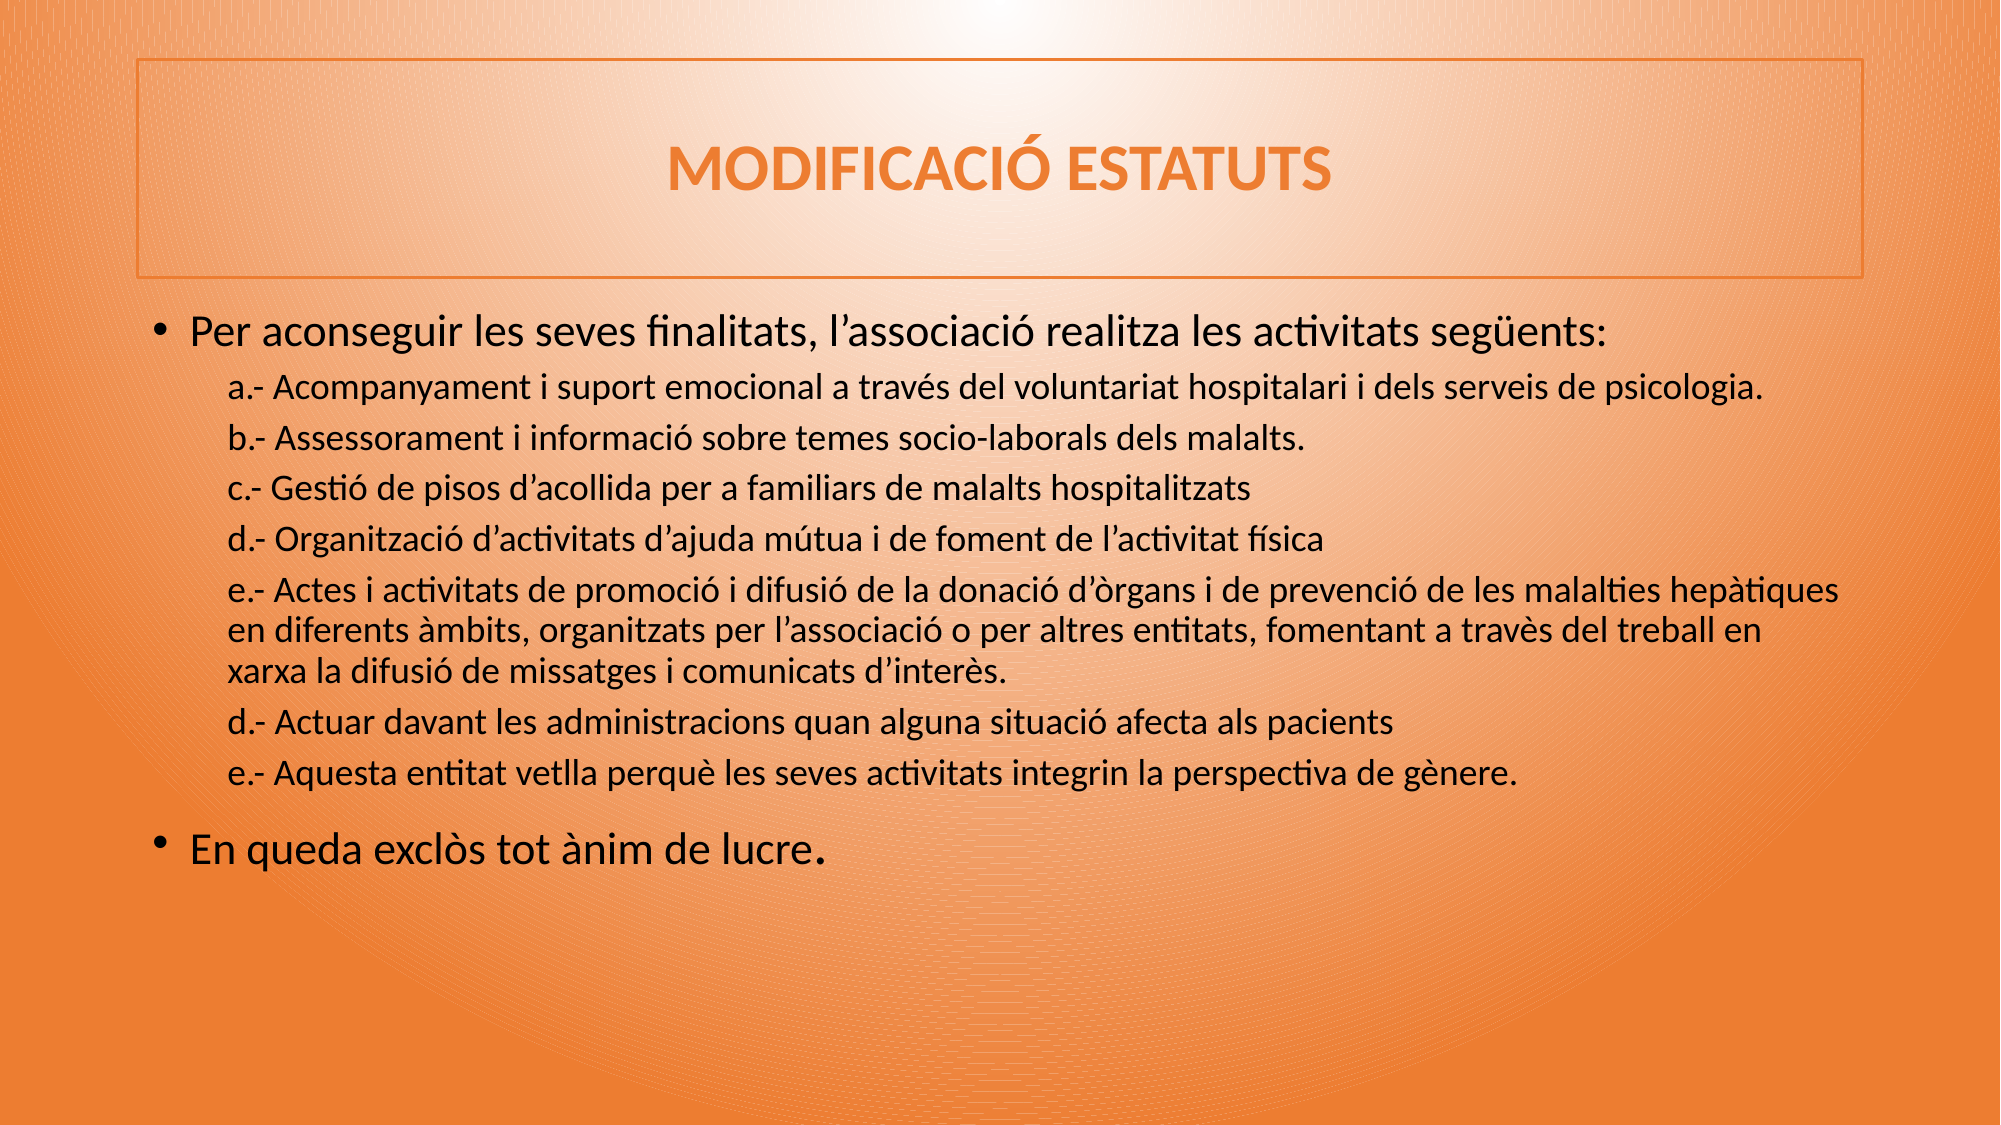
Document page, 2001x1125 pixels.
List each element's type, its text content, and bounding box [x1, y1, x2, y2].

title MODIFICACIÓ ESTATUTS [137, 59, 1863, 278]
list Per aconseguir les seves finalitats, l’associació realitza les activitats següents: a.- Acompanyament i suport emocional a través del voluntariat hospitalari i dels serveis de psicologia. b.- Assessorament i informació sobre temes socio-laborals dels malalts. c.- Gestió de pisos d’acollida per a familiars de malalts hospitalitzats d.- Organització d’activitats d’ajuda mútua i de foment de l’activitat física e.- Actes i activitats de promoció i difusió de la donació d’òrgans i de prevenció de les malalties hepàtiques en diferents àmbits, organitzats per l’associació o per altres entitats, fomentant a travès del treball en xarxa la difusió de missatges i comunicats d’interès. d.- Actuar davant les administracions quan alguna situació afecta als pacients e.- Aquesta entitat vetlla perquè les seves activitats integrin la perspectiva de gènere. En queda exclòs tot ànim de lucre. [137, 299, 1863, 1014]
